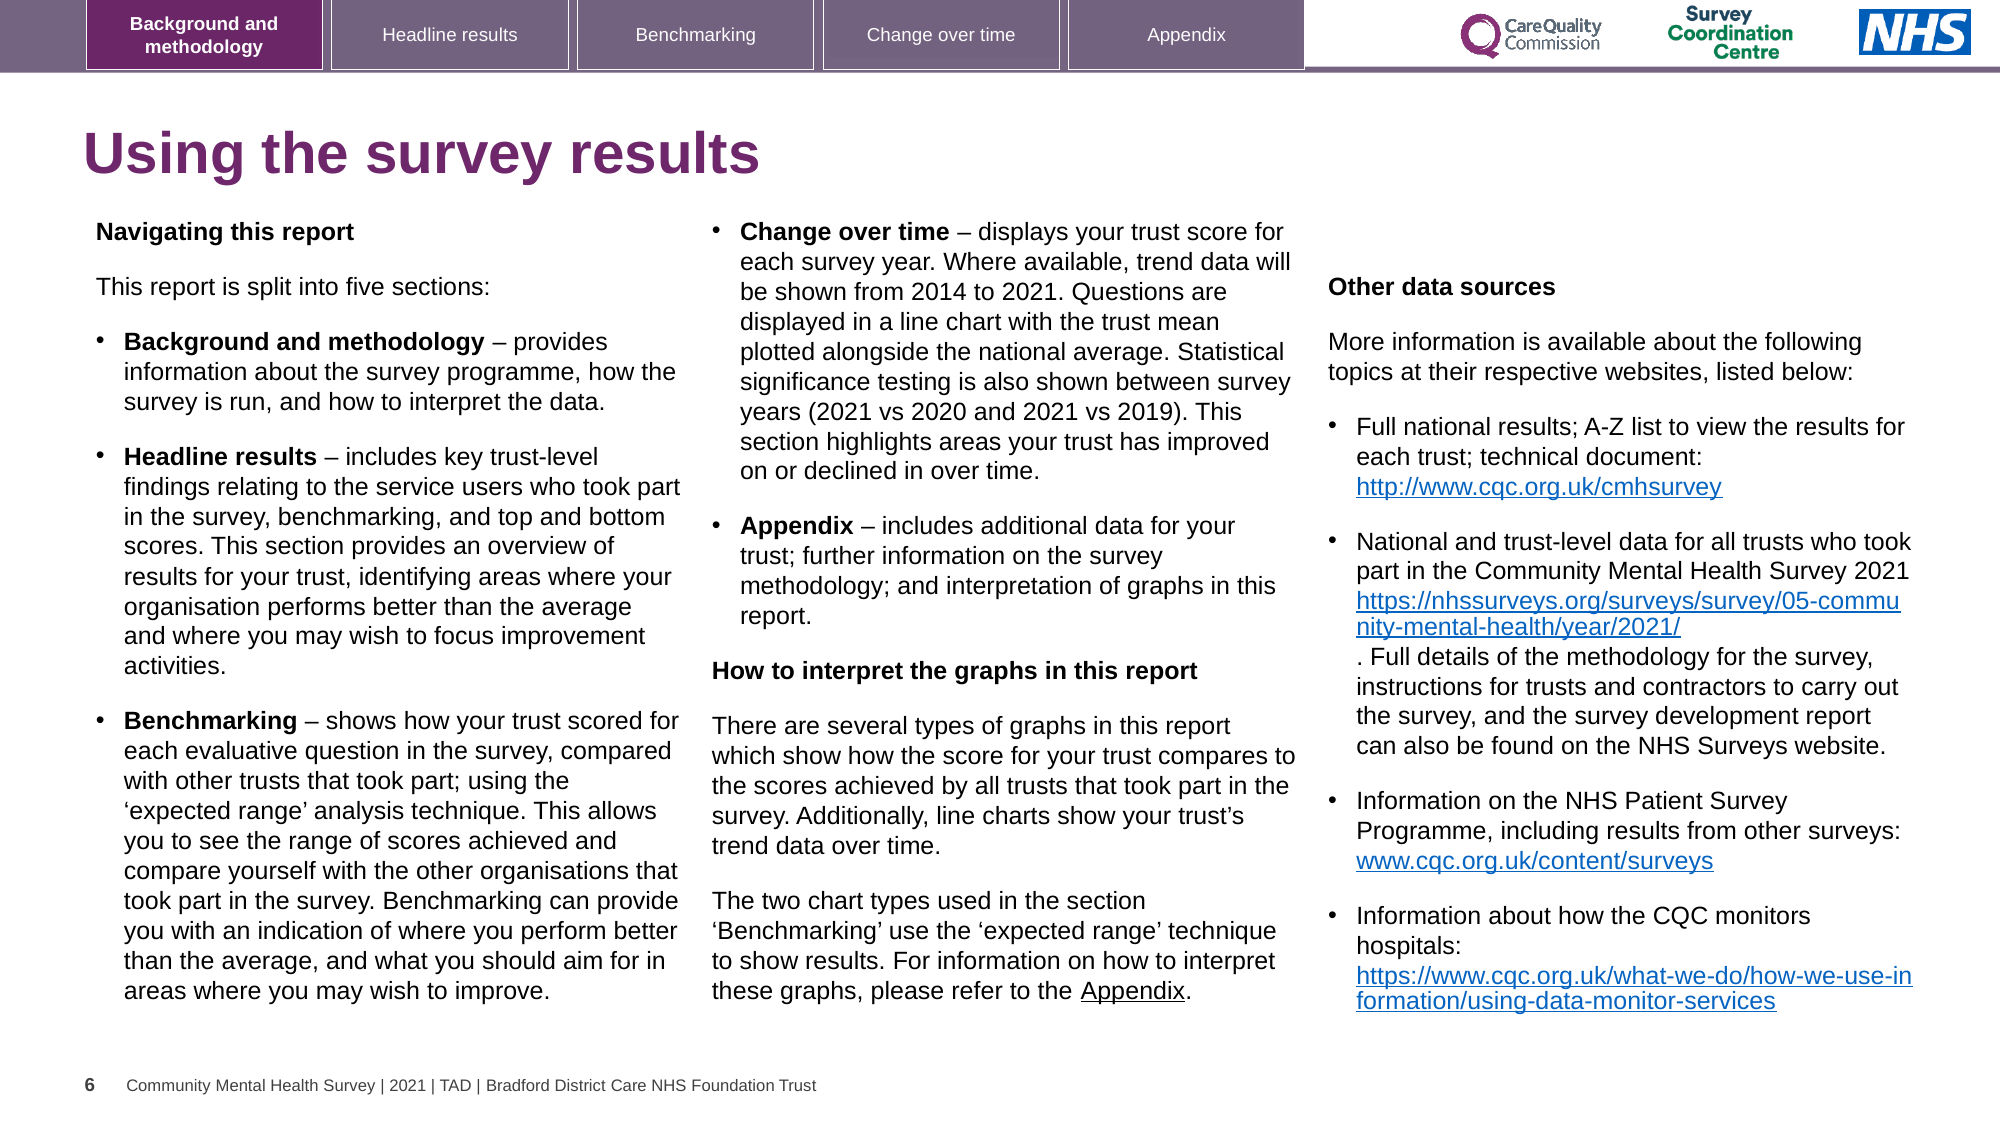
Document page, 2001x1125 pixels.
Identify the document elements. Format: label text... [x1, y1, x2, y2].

title Using the survey results [68, 100, 1942, 209]
picture [1460, 13, 1602, 59]
text_box 6 [84, 1065, 122, 1125]
picture [1859, 9, 1971, 55]
picture [1666, 3, 1794, 61]
text_box Navigating this report This report is split into five sections: Background and methodology – provides information about the survey programme, how the survey is run, and how to interpret the data. Headline results – includes key trust-level findings relating to the service users who took part in the survey, benchmarking, and top and bottom scores. This section provides an overview of results for your trust, identifying areas where your organisation performs better than the average and where you may wish to focus improvement activities. Benchmarking – shows how your trust scored for each evaluative question in the survey, compared with other trusts that took part; using the ‘expected range’ analysis technique. This allows you to see the range of scores achieved and compare yourself with the other organisations that took part in the survey. Benchmarking can provide you with an indication of where you perform better than the average, and what you should aim for in areas where you may wish to improve. Change over time – displays your trust score for each survey year. Where available, trend data will be shown from 2014 to 2021. Questions are displayed in a line chart with the trust mean plotted alongside the national average. Statistical significance testing is also shown between survey years (2021 vs 2020 and 2021 vs 2019). This section highlights areas your trust has improved on or declined in over time. Appendix – includes additional data for your trust; further information on the survey methodology; and interpretation of graphs in this report. How to interpret the graphs in this report There are several types of graphs in this report which show how the score for your trust compares to the scores achieved by all trusts that took part in the survey. Additionally, line charts show your trust’s trend data over time. The two chart types used in the section ‘Benchmarking’ use the ‘expected range’ technique to show results. For information on how to interpret these graphs, please refer to the Appendix. Other data sources More information is available about the following topics at their respective websites, listed below: Full national results; A-Z list to view the results for each trust; technical document: http://www.cqc.org.uk/cmhsurvey National and trust-level data for all trusts who took part in the Community Mental Health Survey 2021 https://nhssurveys.org/surveys/survey/05-community-mental-health/year/2021/. Full details of the methodology for the survey, instructions for trusts and contractors to carry out the survey, and the survey development report can also be found on the NHS Surveys website. Information on the NHS Patient Survey Programme, including results from other surveys: www.cqc.org.uk/content/surveys Information about how the CQC monitors hospitals: https://www.cqc.org.uk/what-we-do/how-we-use-information/using-data-monitor-services [81, 208, 1930, 1012]
